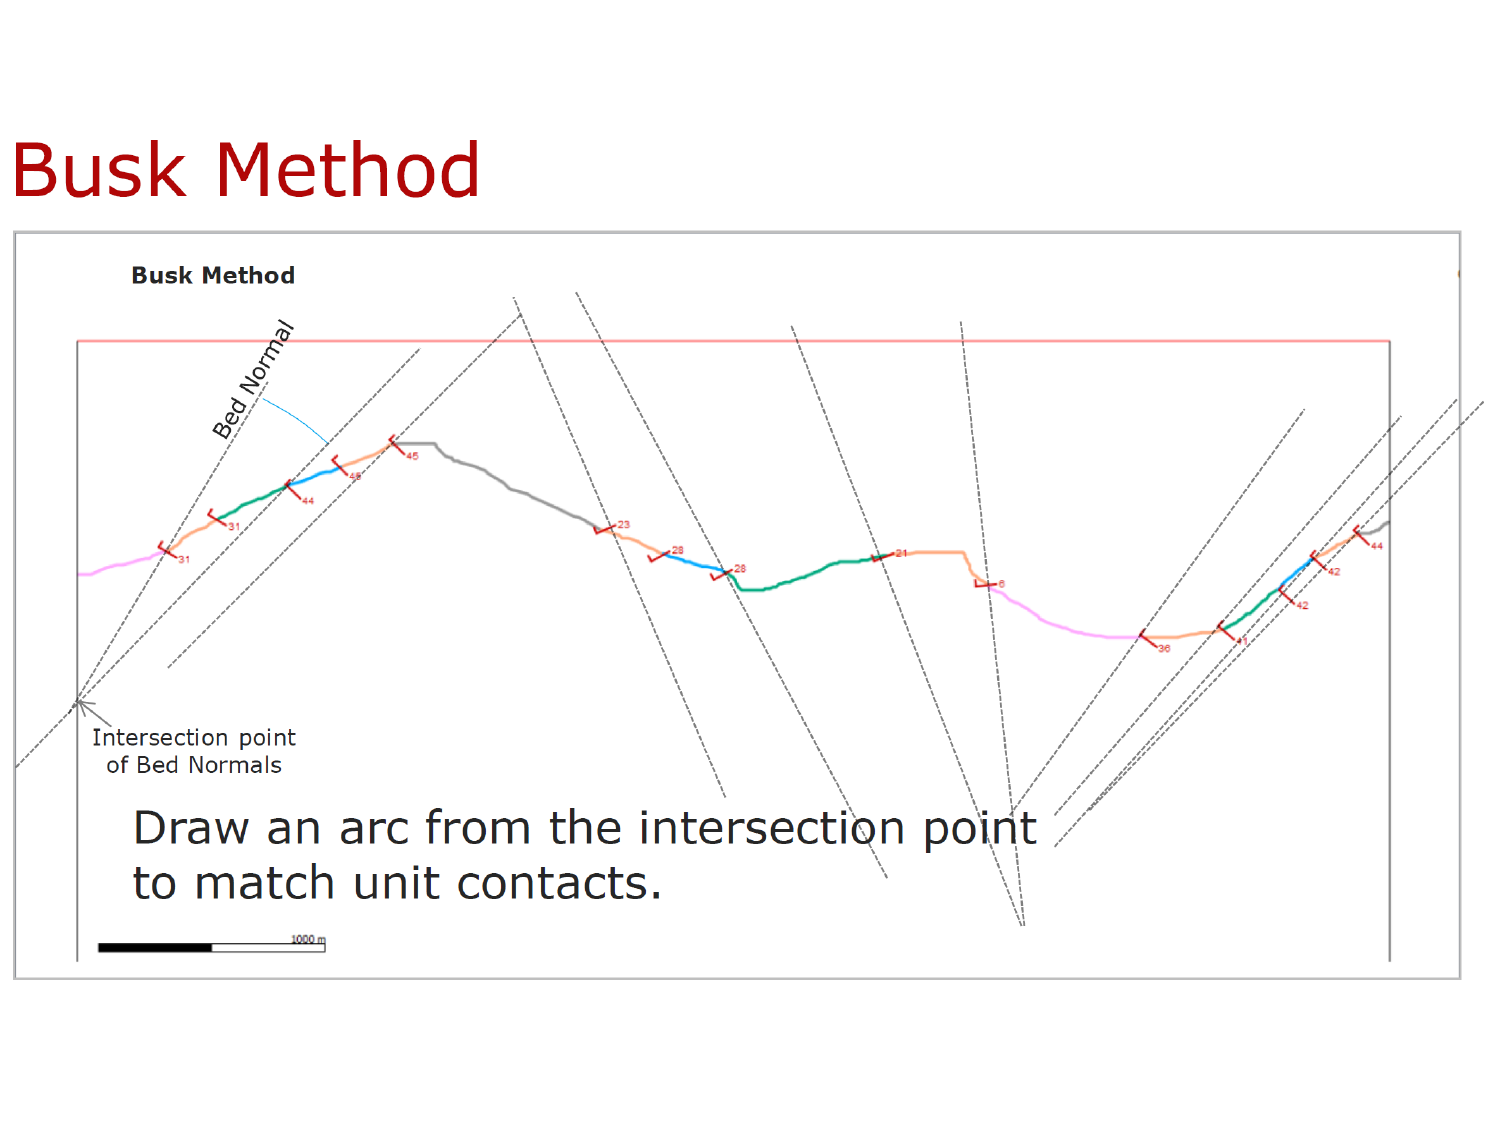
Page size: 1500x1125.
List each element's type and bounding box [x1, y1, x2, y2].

picture [0, 116, 1500, 1009]
